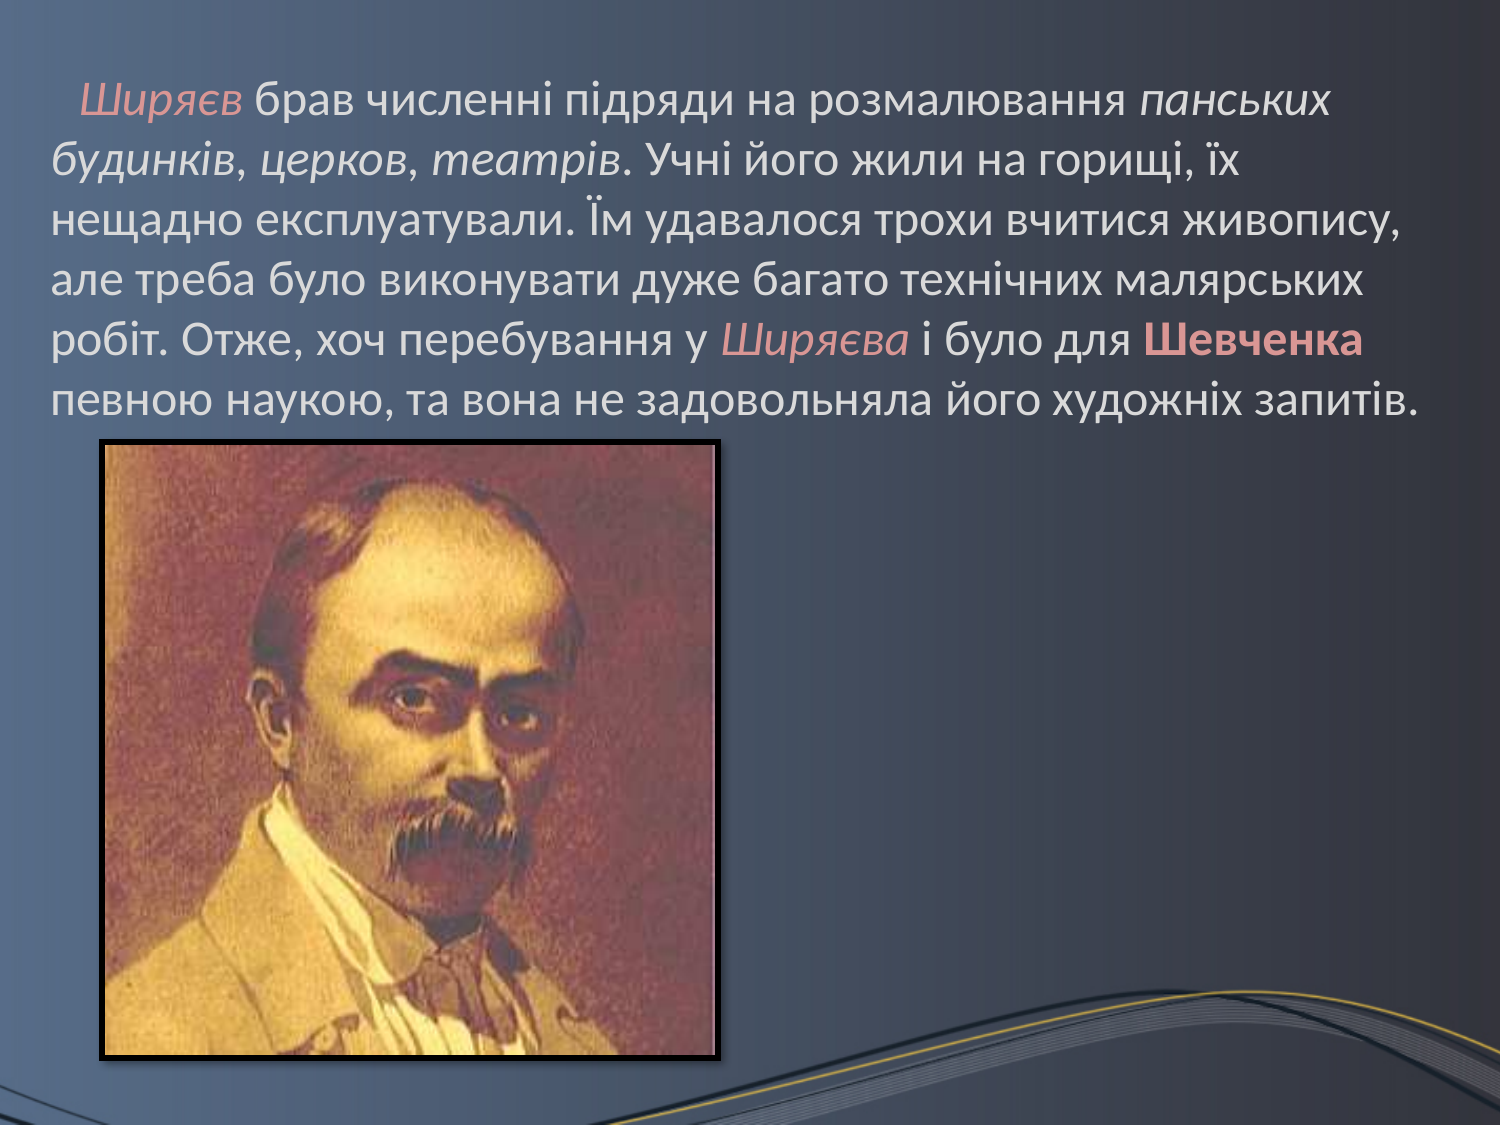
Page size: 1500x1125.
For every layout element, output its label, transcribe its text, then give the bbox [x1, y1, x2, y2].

text_box Ширяєв брав численні підряди на розмалювання панських будинків, церков, театрів. Учні його жили на горищі, їх нещадно експлуатували. Їм удавалося трохи вчитися живопису, але треба було виконувати дуже багато технічних малярських робіт. Отже, хоч перебування у Ширяєва і було для Шевченка певною наукою, та вона не задовольняла його художніх запитів. [35, 58, 1442, 434]
picture [0, 0, 1500, 1125]
